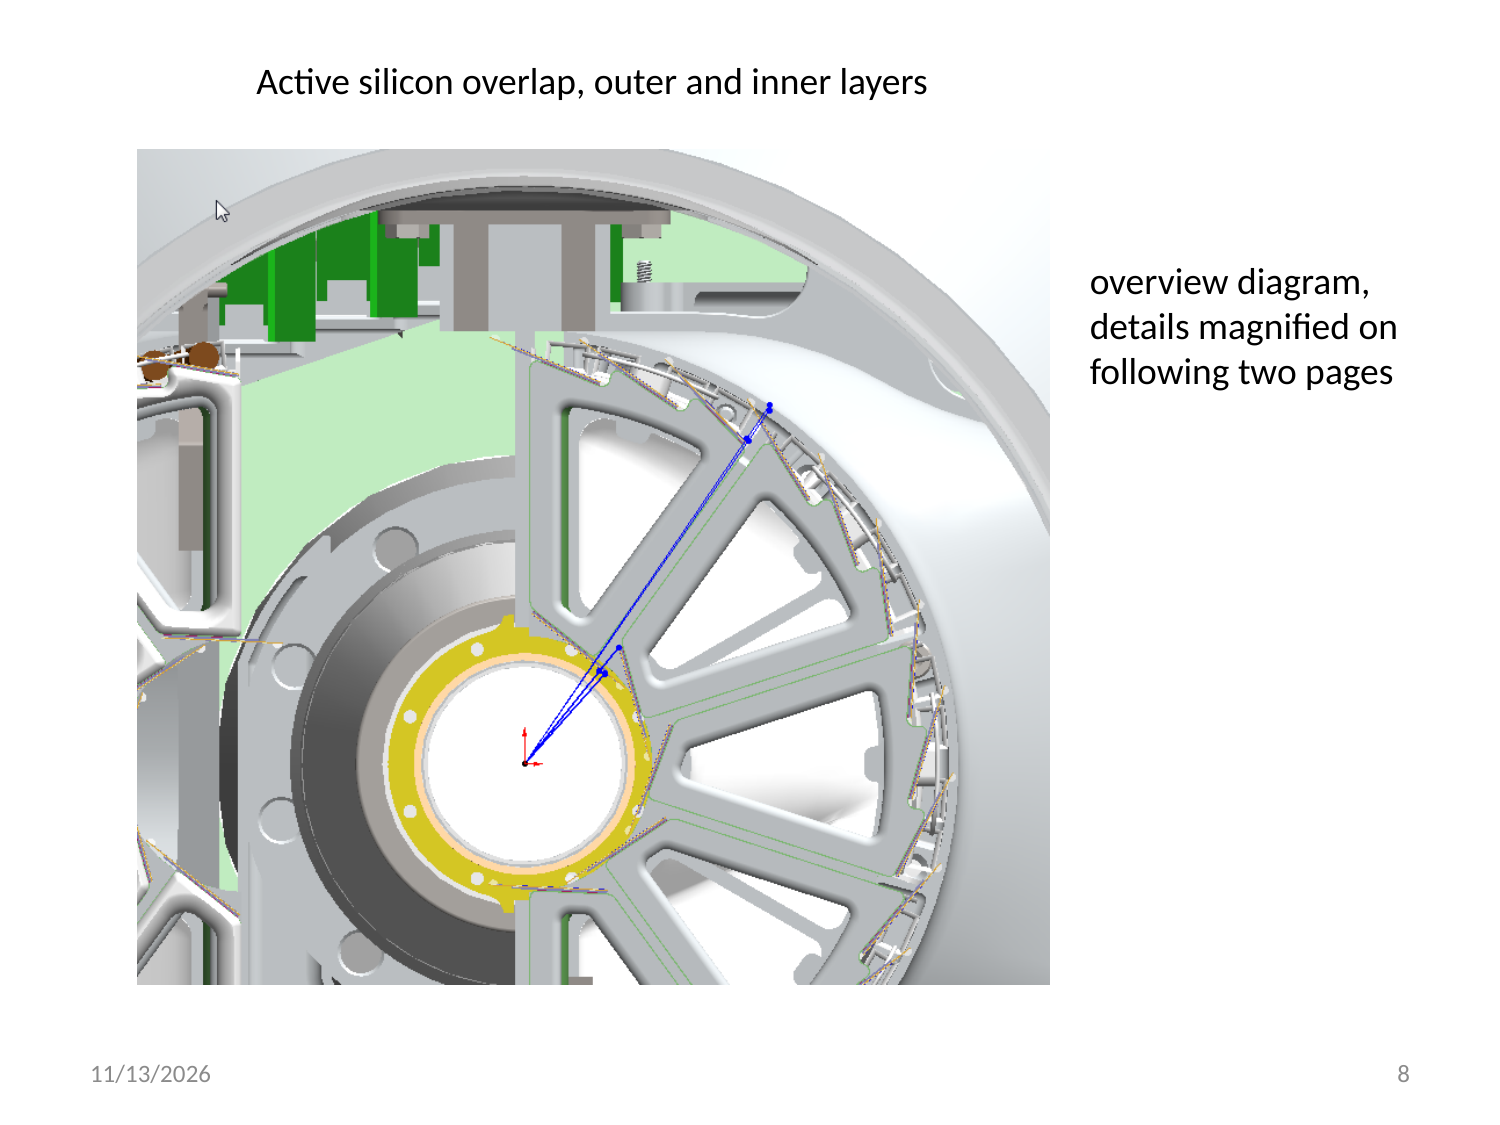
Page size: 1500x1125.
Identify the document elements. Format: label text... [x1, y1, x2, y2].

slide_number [75, 1042, 425, 1103]
slide_number 8 [1074, 1042, 1425, 1103]
text_box overview diagram, details magnified on following two pages [1074, 249, 1425, 400]
picture [137, 149, 1051, 985]
text_box Active silicon overlap, outer and inner layers [241, 49, 944, 110]
